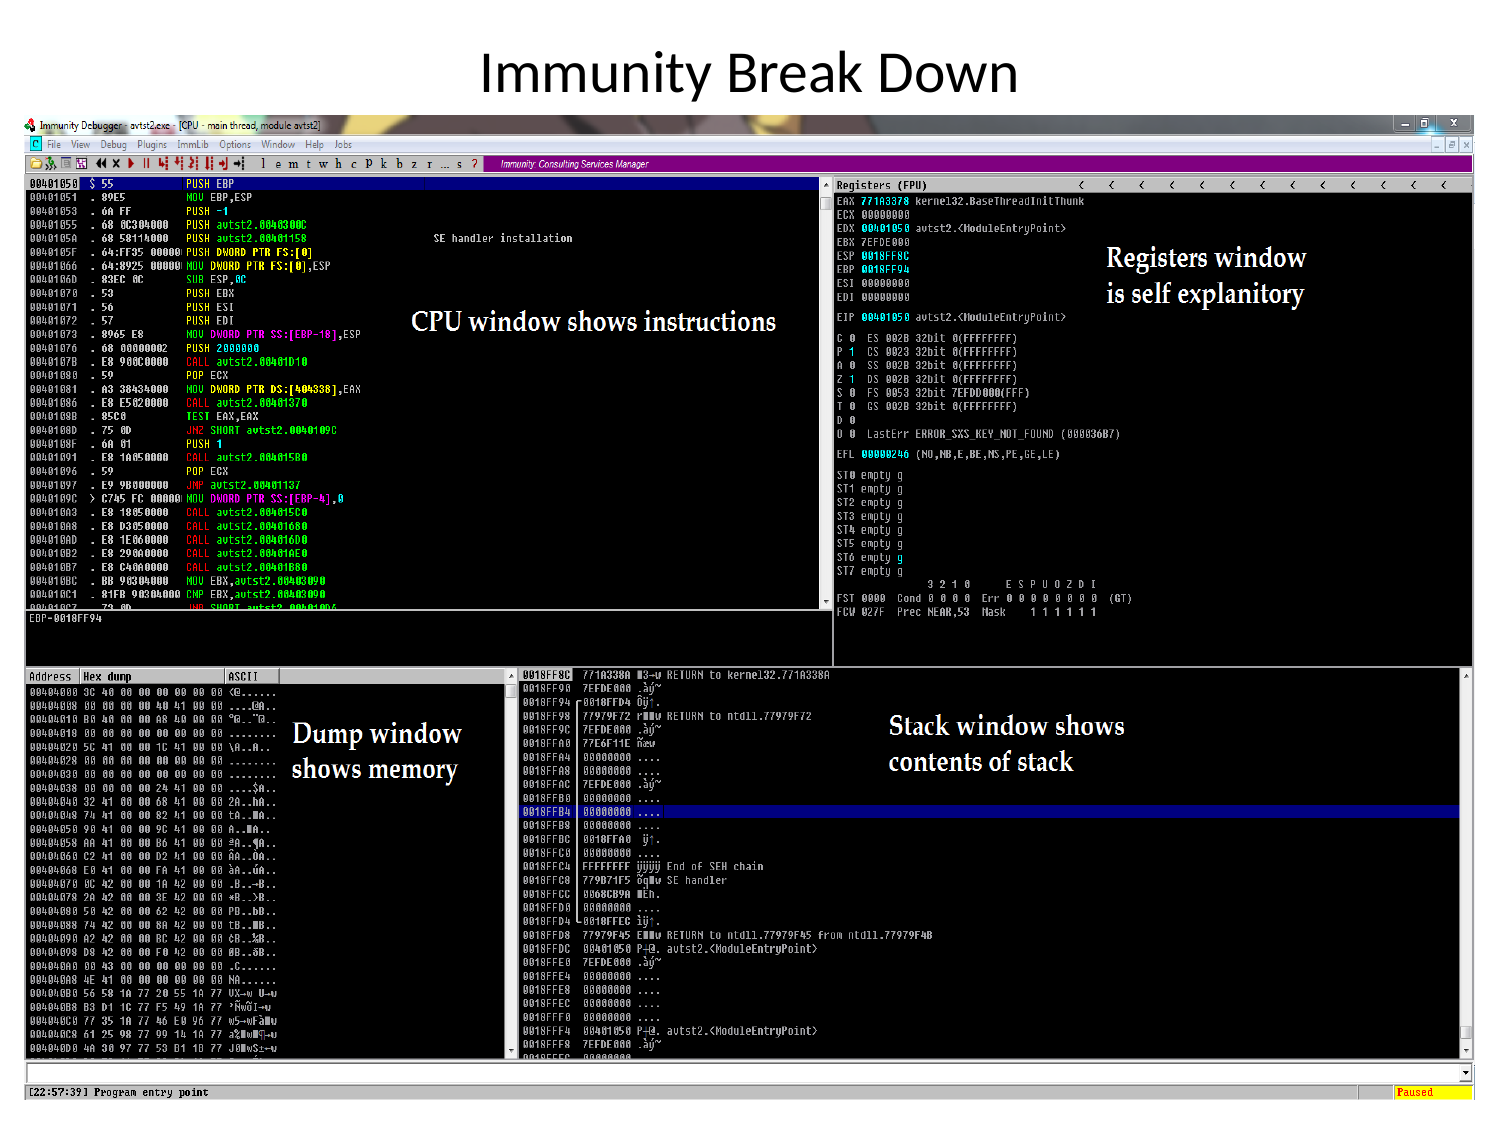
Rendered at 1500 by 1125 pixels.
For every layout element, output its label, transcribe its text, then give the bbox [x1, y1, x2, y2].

title Immunity Break Down [75, 24, 1425, 113]
picture [24, 115, 1476, 1101]
